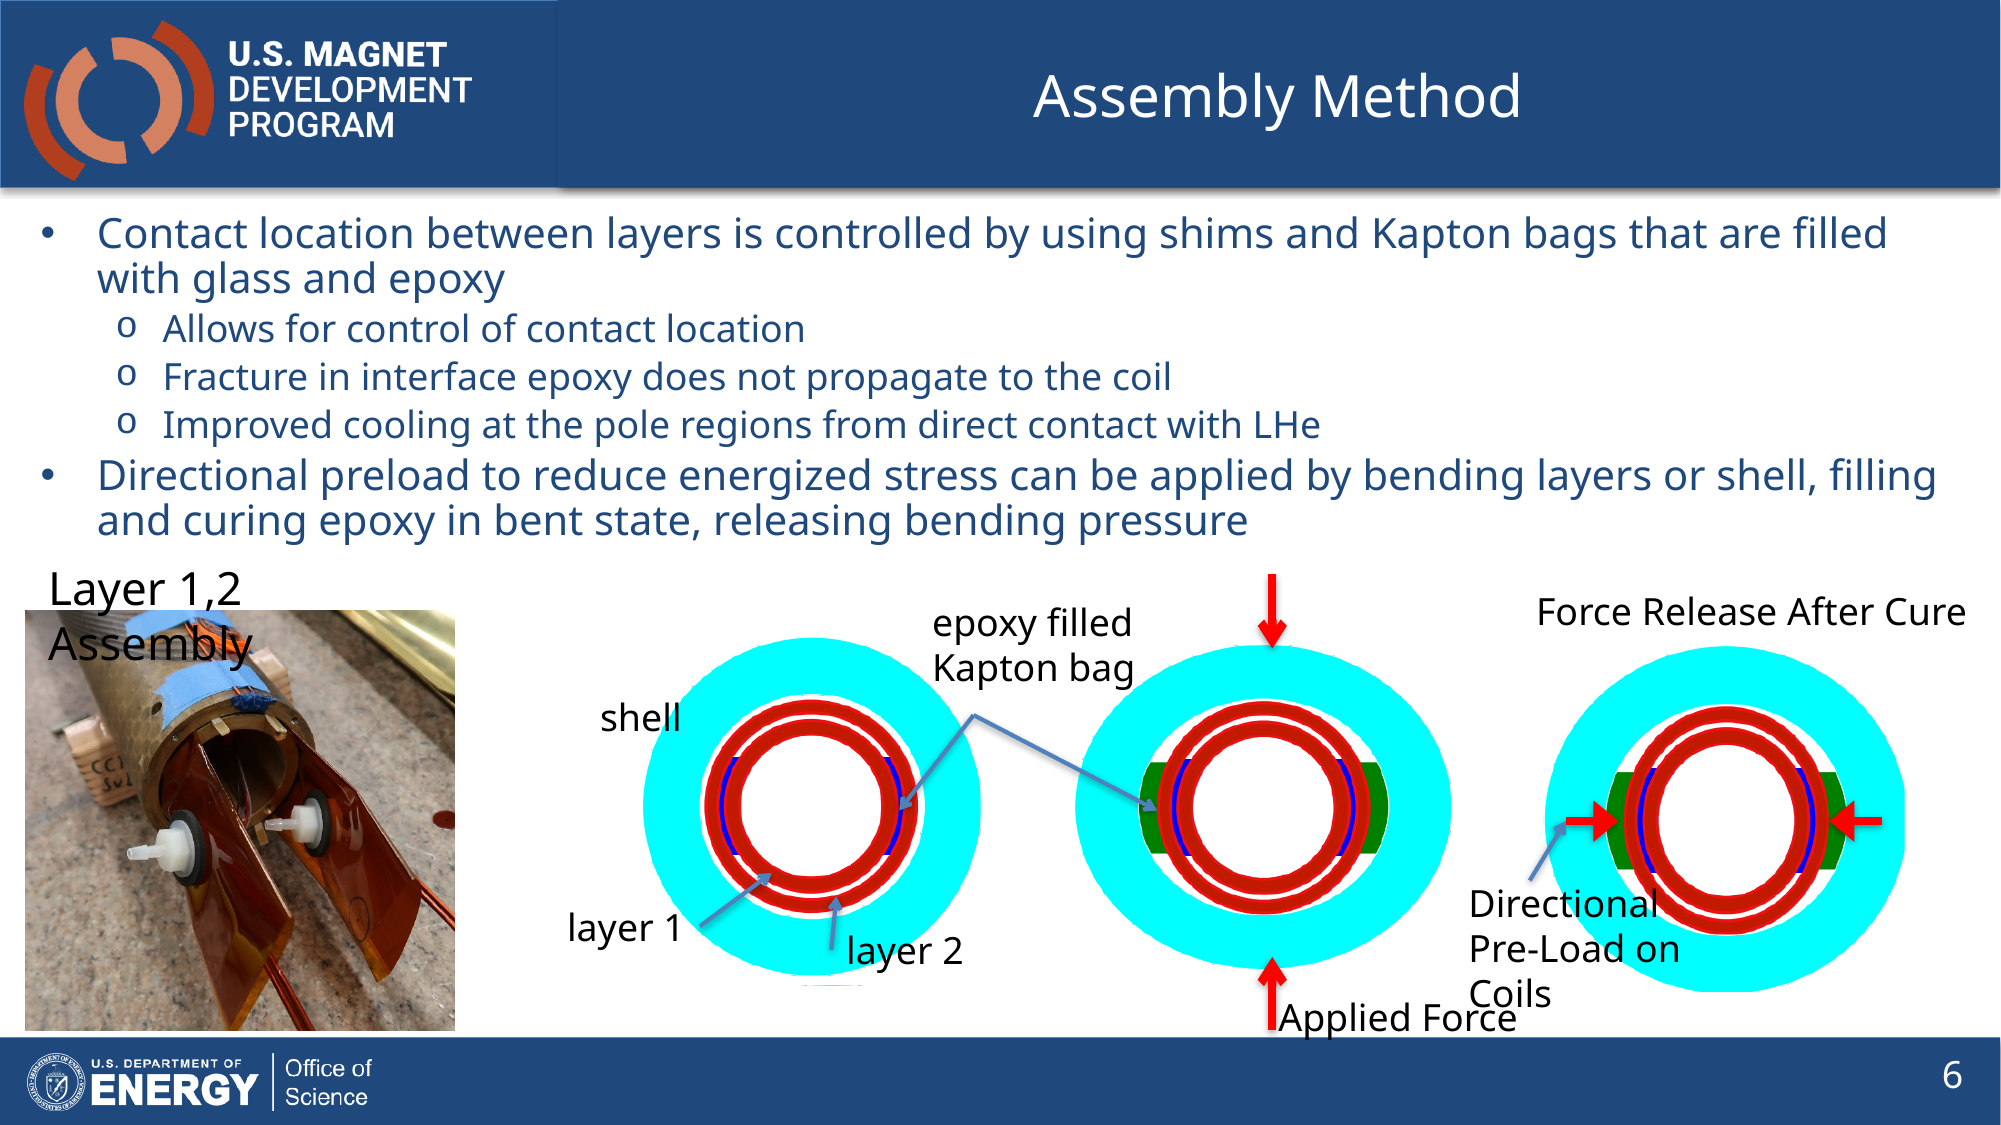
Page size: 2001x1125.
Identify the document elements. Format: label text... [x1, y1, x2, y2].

picture [25, 610, 455, 1031]
list Contact location between layers is controlled by using shims and Kapton bags that are filled with glass and epoxy Allows for control of contact location Fracture in interface epoxy does not propagate to the coil Improved cooling at the pole regions from direct contact with LHe Directional preload to reduce energized stress can be applied by bending layers or shell, filling and curing epoxy in bent state, releasing bending pressure [25, 204, 1964, 584]
picture [27, 1053, 372, 1111]
picture [24, 20, 472, 181]
text_box Layer 1,2 Assembly [33, 552, 460, 616]
slide_number 6 [1865, 1047, 1979, 1107]
title Assembly Method [557, 0, 2000, 188]
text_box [557, 574, 1965, 1048]
